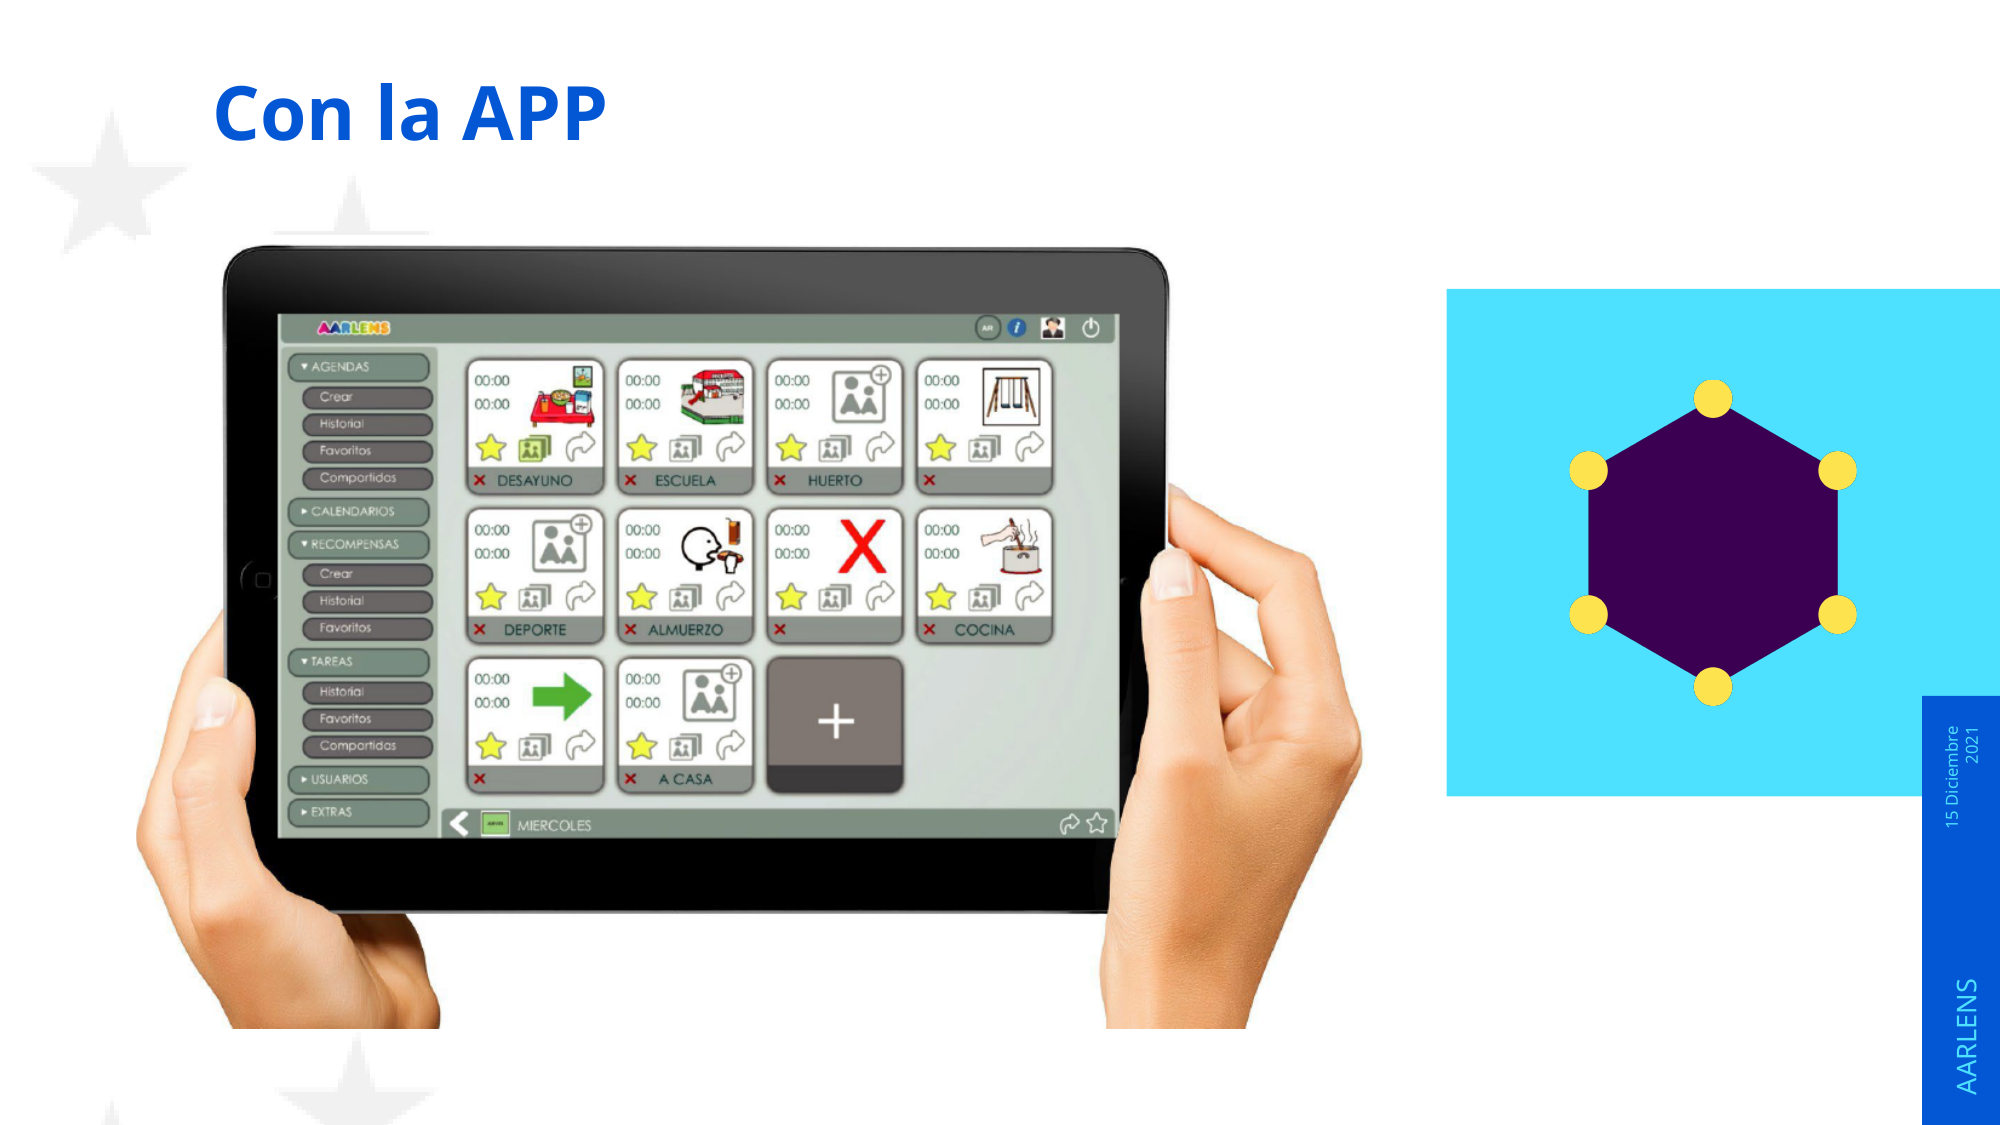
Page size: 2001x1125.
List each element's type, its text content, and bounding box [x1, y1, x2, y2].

text_box Con la APP [197, 58, 624, 108]
picture [0, 108, 1368, 1125]
text_box [1446, 288, 2000, 798]
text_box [1922, 695, 2000, 1125]
picture [1569, 379, 1857, 706]
